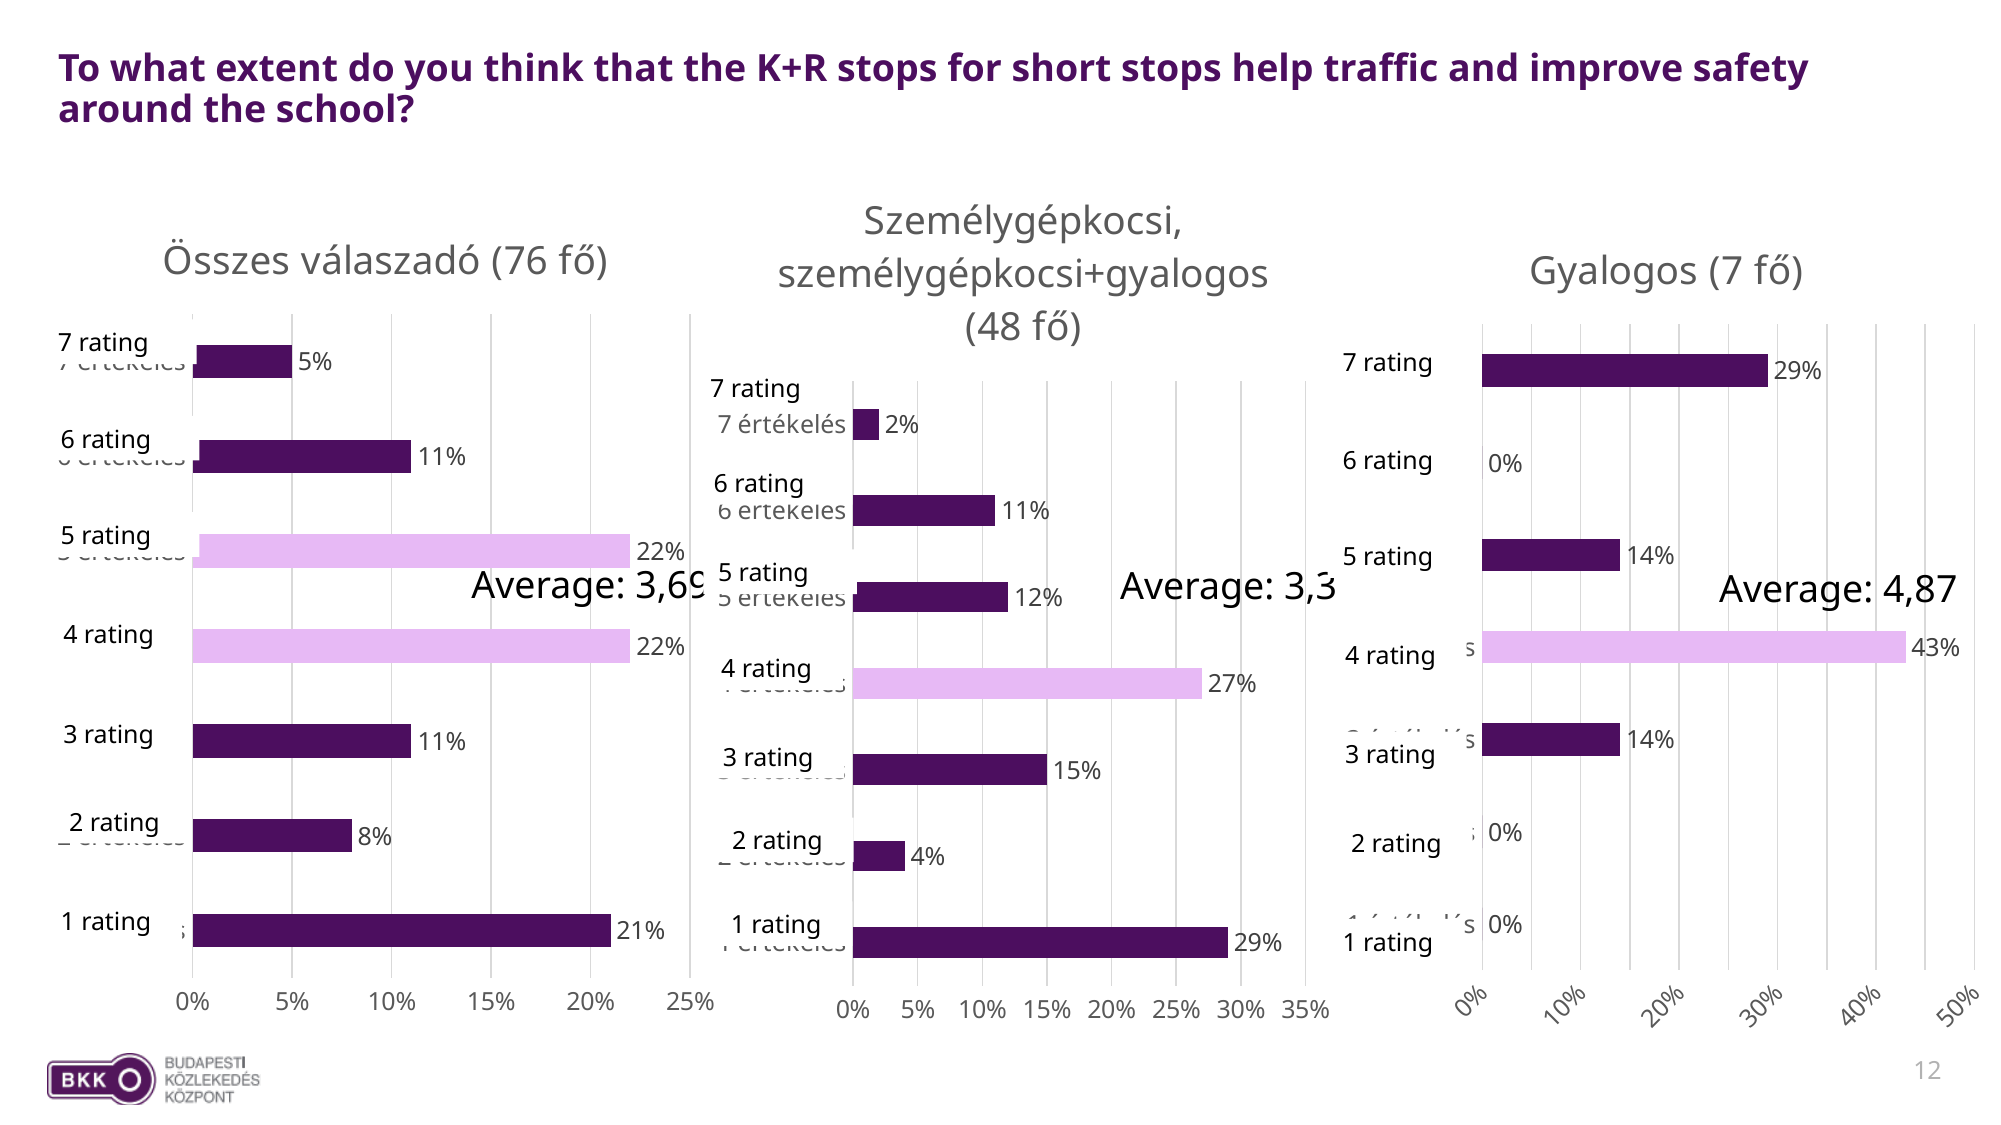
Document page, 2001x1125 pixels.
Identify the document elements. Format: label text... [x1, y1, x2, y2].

slide_number 12 [1506, 1052, 1957, 1102]
chart [43, 154, 2000, 1052]
title To what extent do you think that the K+R stops for short stops help traffic and improve safety around the school? [43, 31, 1957, 149]
